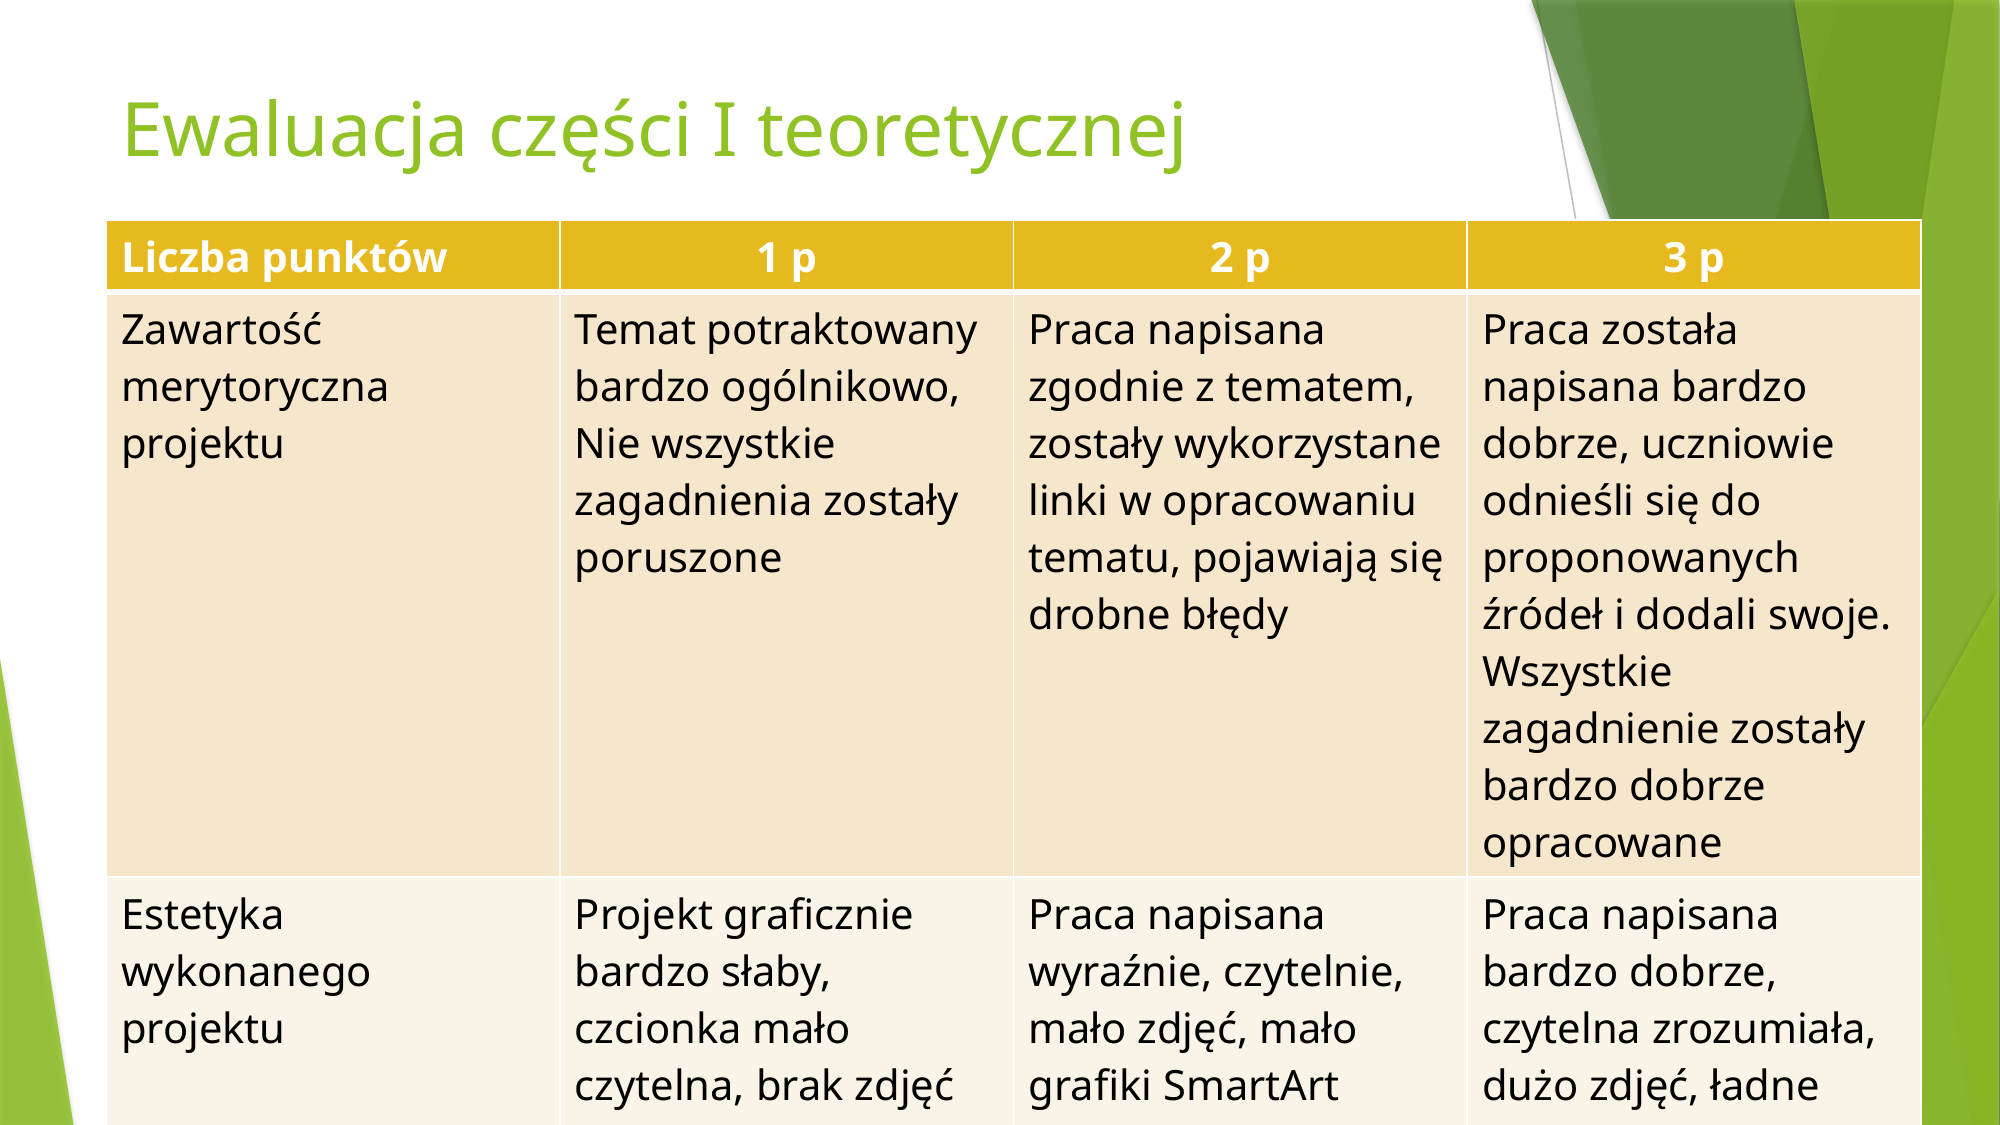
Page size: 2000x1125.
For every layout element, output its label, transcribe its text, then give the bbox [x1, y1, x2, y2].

table_cell Praca napisana bardzo dobrze, czytelna zrozumiała, dużo zdjęć, ładne zastawanie grafiki Smart Art. [1468, 878, 1920, 1125]
table_header Liczba punktów [107, 221, 559, 289]
table_cell Temat potraktowany bardzo ogólnikowo, Nie wszystkie zagadnienia zostały poruszone [561, 295, 1013, 876]
table_cell Praca napisana zgodnie z tematem, zostały wykorzystane linki w opracowaniu tematu, pojawiają się drobne błędy [1014, 295, 1466, 876]
table_cell Praca została napisana bardzo dobrze, uczniowie odnieśli się do proponowanych źródeł i dodali swoje. Wszystkie zagadnienie zostały bardzo dobrze opracowane [1468, 295, 1920, 876]
table_cell Estetyka wykonanego projektu [107, 878, 559, 1125]
table_cell Zawartość merytoryczna projektu [107, 295, 559, 876]
table_header 1 p [561, 221, 1013, 289]
table_cell Praca napisana wyraźnie, czytelnie, mało zdjęć, mało grafiki SmartArt [1014, 878, 1466, 1125]
table_cell Projekt graficznie bardzo słaby, czcionka mało czytelna, brak zdjęć [561, 878, 1013, 1125]
table_header 2 p [1014, 221, 1466, 289]
title Ewaluacja części I teoretycznej [105, 74, 1649, 219]
table_header 3 p [1468, 221, 1920, 289]
